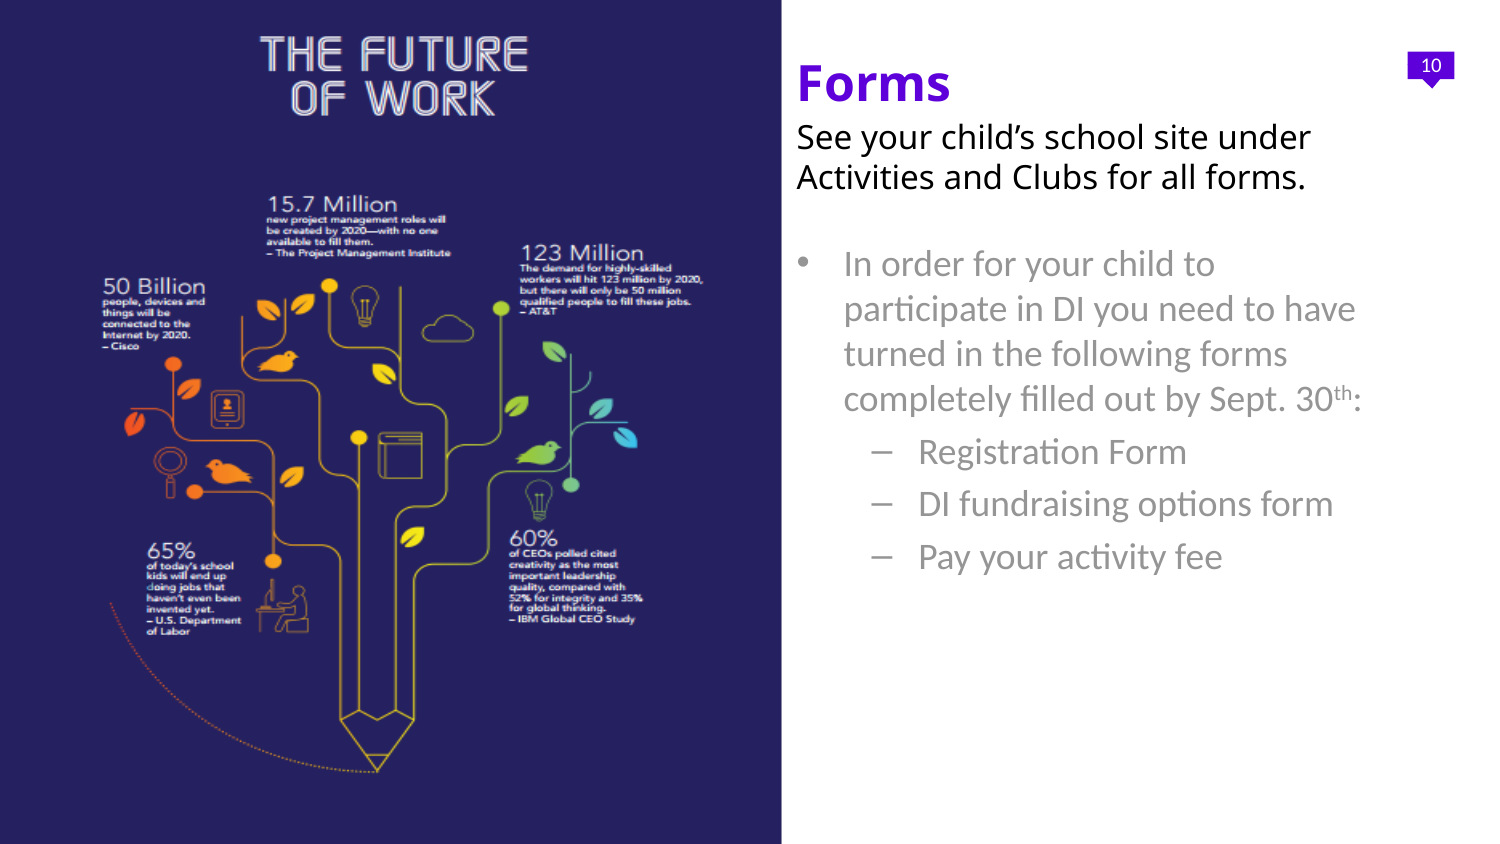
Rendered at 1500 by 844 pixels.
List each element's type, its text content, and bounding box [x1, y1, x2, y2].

picture [0, 0, 782, 844]
list In order for your child to participate in DI you need to have turned in the following forms completely filled out by Sept. 30th: Registration Form DI fundraising options form Pay your activity fee [787, 231, 1379, 765]
list See your child’s school site under Activities and Clubs for all forms. [787, 108, 1379, 142]
list Forms [787, 44, 1379, 108]
